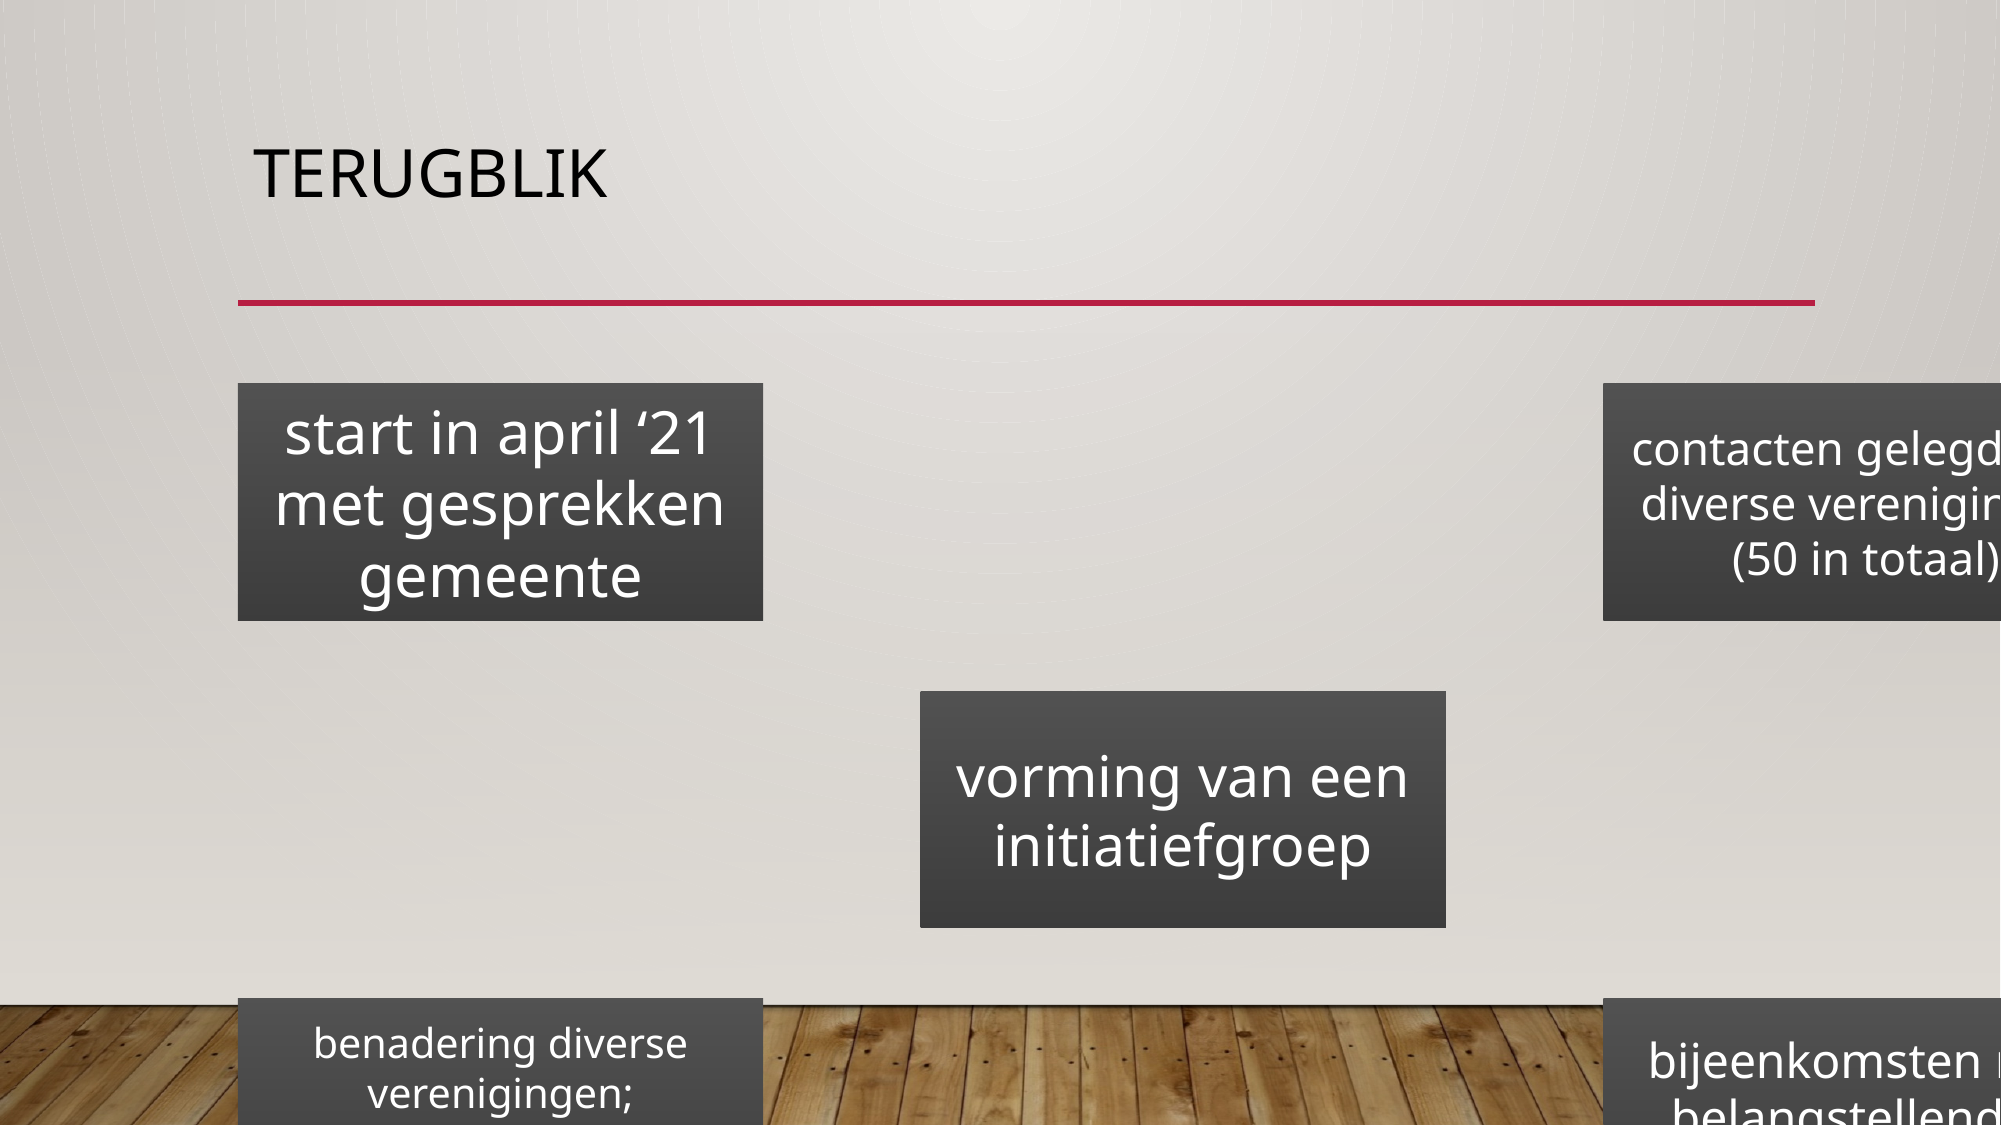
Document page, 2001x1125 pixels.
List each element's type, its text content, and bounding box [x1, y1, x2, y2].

picture [0, 1005, 238, 1125]
title terugblik [238, 131, 1814, 305]
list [237, 383, 1814, 930]
picture [763, 1005, 1603, 1125]
